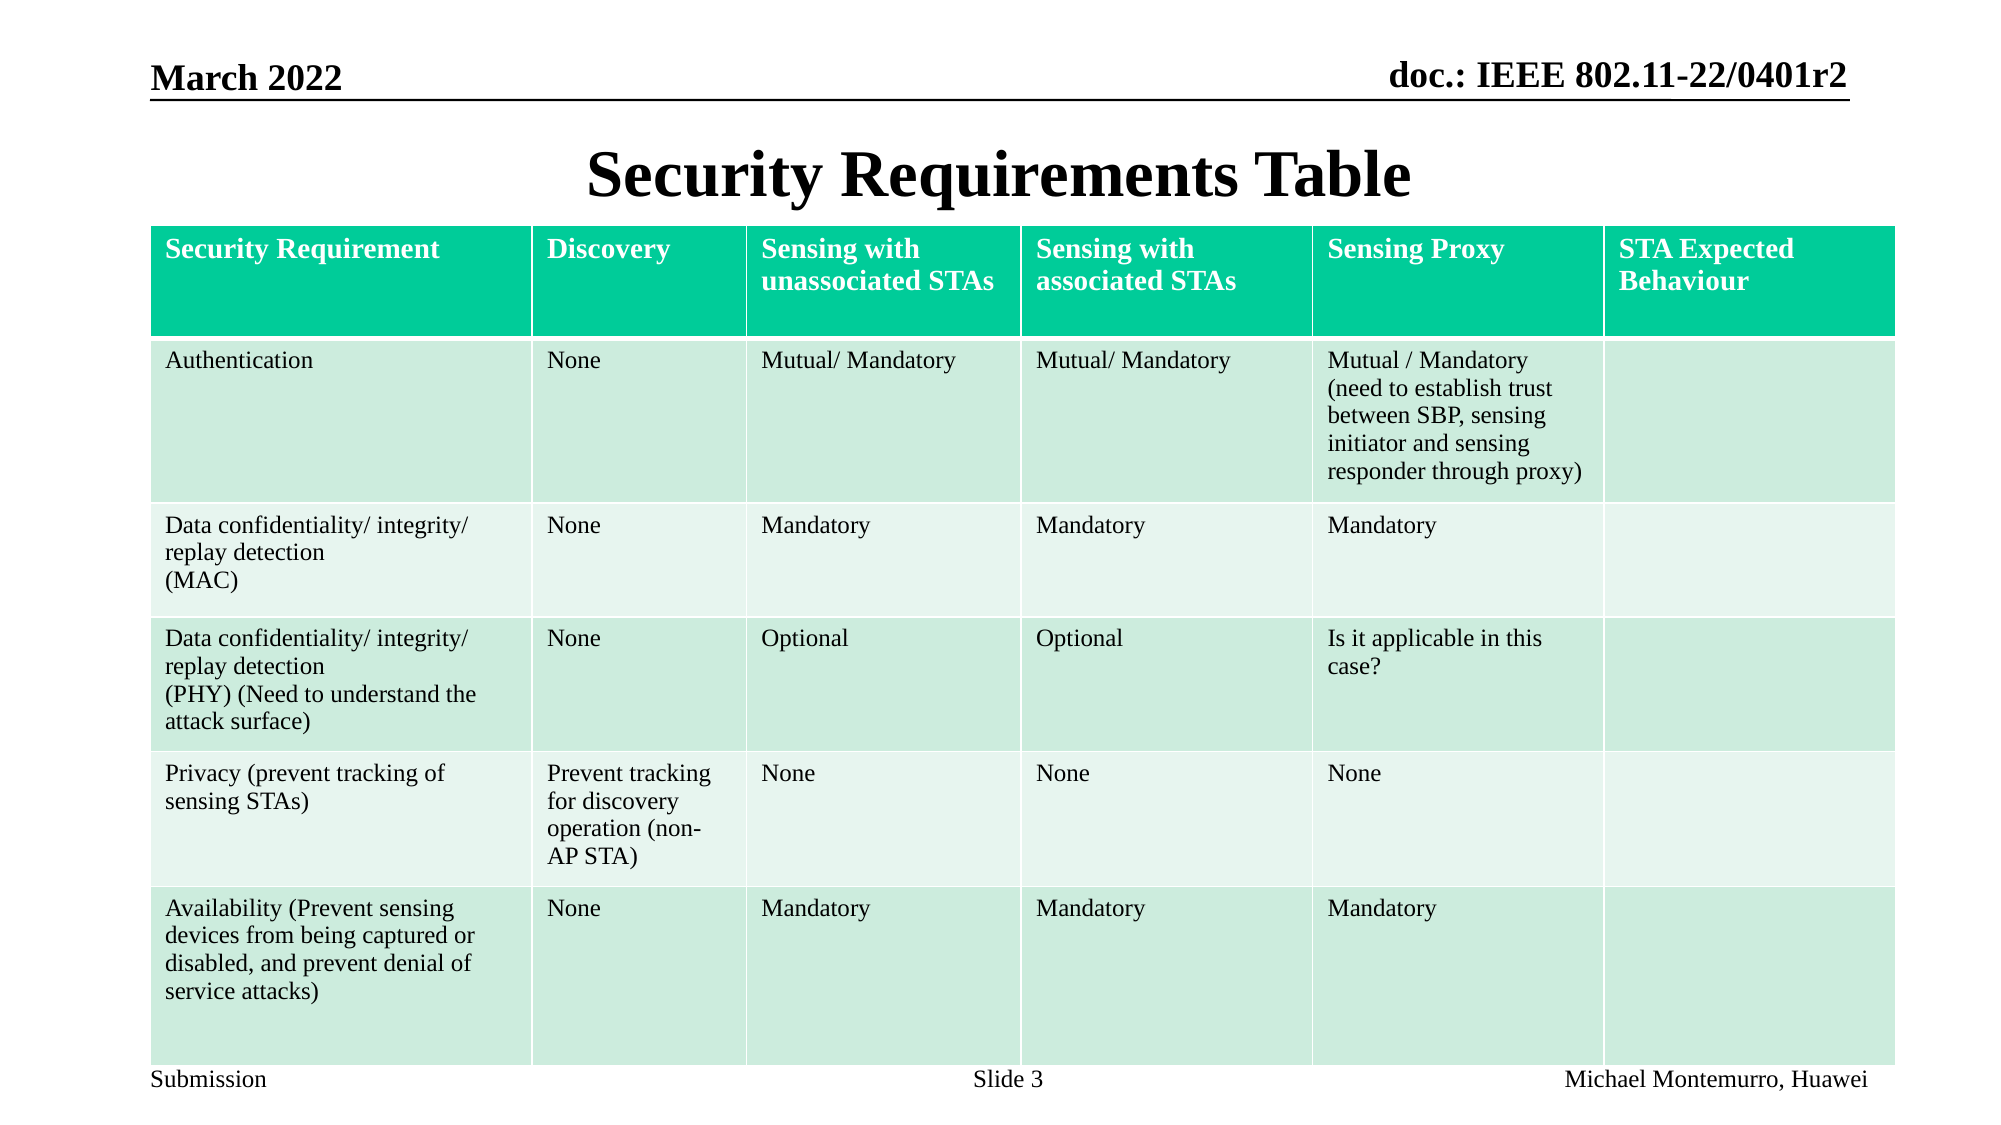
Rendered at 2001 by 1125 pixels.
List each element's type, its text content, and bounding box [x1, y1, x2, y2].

table_cell [1605, 887, 1895, 1065]
table_cell None [747, 752, 1020, 886]
table_cell Is it applicable in this case? [1313, 618, 1603, 751]
table_header Discovery [533, 226, 746, 336]
footer Michael Montemurro, Huawei [1266, 1067, 1869, 1093]
table_cell [1605, 504, 1895, 616]
table_header Sensing with associated STAs [1022, 226, 1312, 336]
table_cell Prevent tracking for discovery operation (non-AP STA) [533, 752, 746, 886]
table_cell Mutual/ Mandatory [1022, 341, 1312, 502]
table_cell Data confidentiality/ integrity/ replay detection (MAC) [151, 504, 531, 616]
table_cell Mandatory [747, 504, 1020, 616]
table_cell Mandatory [1313, 504, 1603, 616]
table_cell [1605, 752, 1895, 886]
table_cell Mandatory [1313, 887, 1603, 1065]
table_cell Mutual / Mandatory (need to establish trust between SBP, sensing initiator and sensing responder through proxy) [1313, 341, 1603, 502]
table_cell Mandatory [747, 887, 1020, 1065]
table_cell Optional [1022, 618, 1312, 751]
title Security Requirements Table [150, 82, 1850, 224]
table_cell Mutual/ Mandatory [747, 341, 1020, 502]
table_cell Authentication [151, 341, 531, 502]
table_cell Privacy (prevent tracking of sensing STAs) [151, 752, 531, 886]
table_cell Mandatory [1022, 504, 1312, 616]
slide_number Slide 3 [964, 1067, 1053, 1125]
table_cell Optional [747, 618, 1020, 751]
table_header Sensing with unassociated STAs [747, 226, 1020, 336]
table_cell [1605, 341, 1895, 502]
table_cell Data confidentiality/ integrity/ replay detection (PHY) (Need to understand the attack surface) [151, 618, 531, 751]
table_cell None [533, 504, 746, 616]
table_cell None [533, 887, 746, 1065]
table_cell Availability (Prevent sensing devices from being captured or disabled, and prevent denial of service attacks) [151, 887, 531, 1065]
table_cell Mandatory [1022, 887, 1312, 1065]
table_cell None [533, 618, 746, 751]
table_cell None [533, 341, 746, 502]
table_header STA Expected Behaviour [1605, 226, 1895, 336]
table_cell None [1313, 752, 1603, 886]
table_header Sensing Proxy [1313, 226, 1603, 336]
table_header Security Requirement [151, 226, 531, 336]
table_cell [1605, 618, 1895, 751]
table_cell None [1022, 752, 1312, 886]
